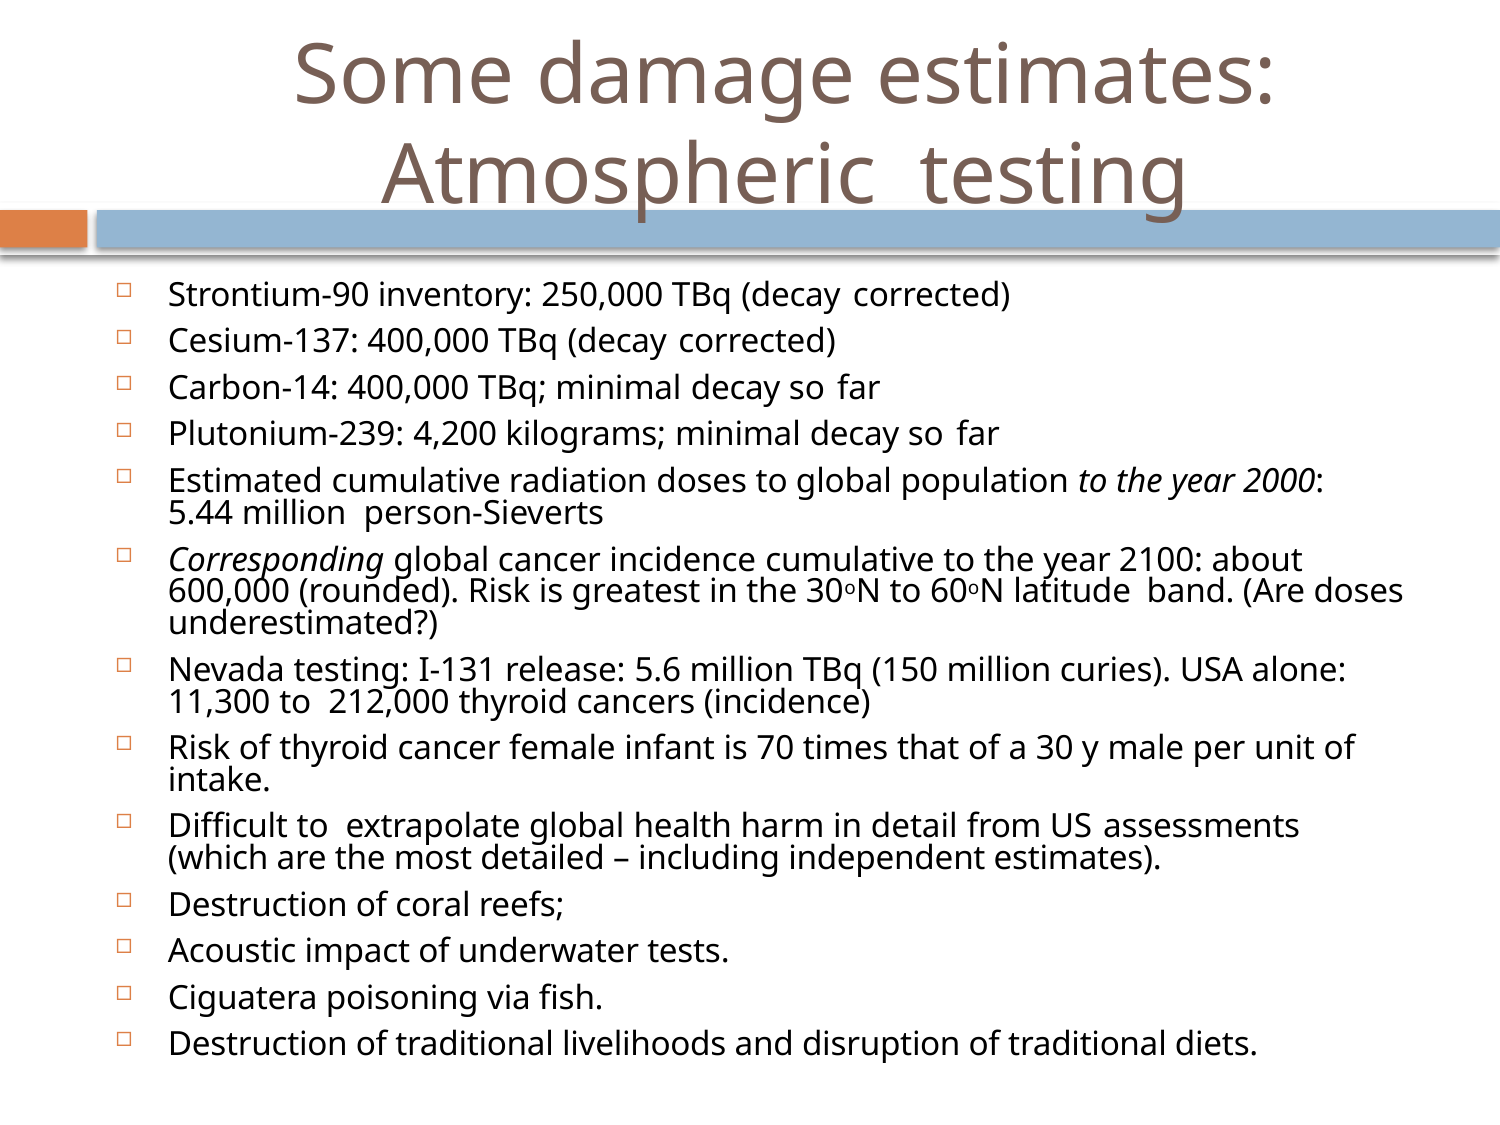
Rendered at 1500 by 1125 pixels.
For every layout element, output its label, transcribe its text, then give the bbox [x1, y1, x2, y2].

text_box Strontium-90 inventory: 250,000 TBq (decay corrected) Cesium-137: 400,000 TBq (decay corrected) Carbon-14: 400,000 TBq; minimal decay so far Plutonium-239: 4,200 kilograms; minimal decay so far Estimated cumulative radiation doses to global population to the year 2000: 5.44 million person-Sieverts Corresponding global cancer incidence cumulative to the year 2100: about 600,000 (rounded). Risk is greatest in the 30oN to 60oN latitude band. (Are doses underestimated?) Nevada testing: I-131 release: 5.6 million TBq (150 million curies). USA alone: 11,300 to 212,000 thyroid cancers (incidence) Risk of thyroid cancer female infant is 70 times that of a 30 y male per unit of intake. Difficult to extrapolate global health harm in detail from US assessments (which are the most detailed – including independent estimates). Destruction of coral reefs; Acoustic impact of underwater tests. Ciguatera poisoning via fish. Destruction of traditional livelihoods and disruption of traditional diets. [90, 264, 1449, 1062]
title Some damage estimates: Atmospheric testing [100, 17, 1438, 220]
